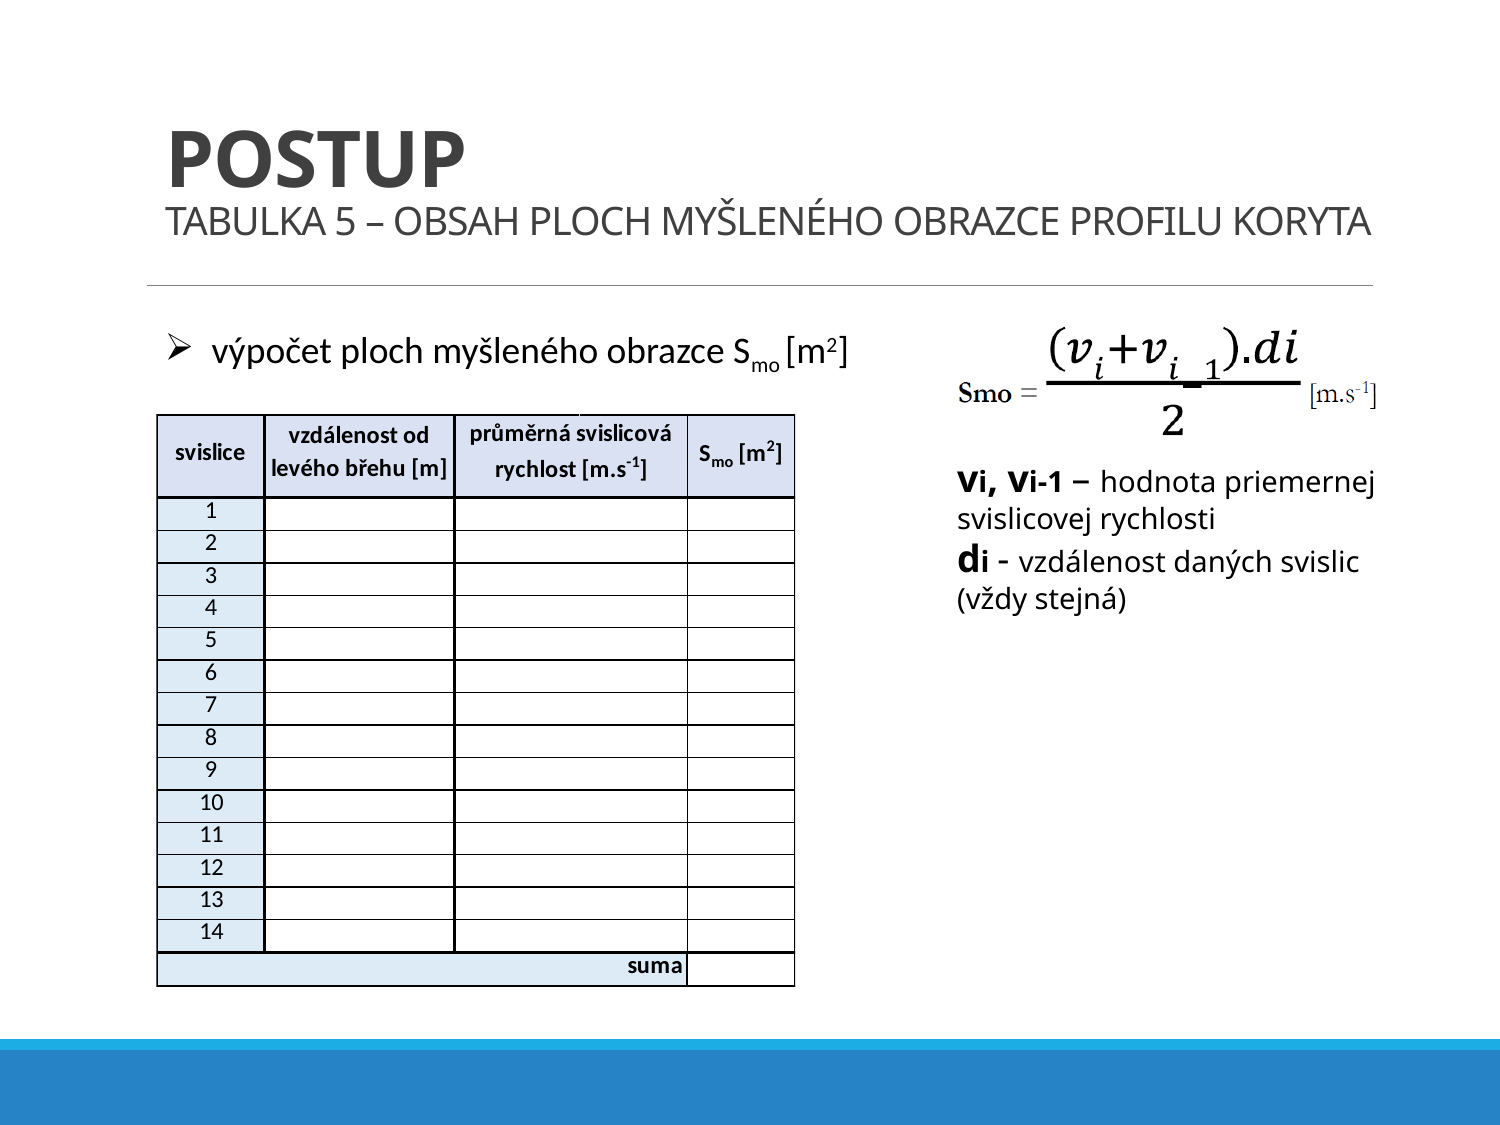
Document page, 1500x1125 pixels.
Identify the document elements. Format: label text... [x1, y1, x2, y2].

title Postup Tabulka 5 – obsah ploch myšleného obrazce profilu koryta [150, 113, 1397, 251]
picture [155, 414, 797, 989]
text_box vi, vi-1 – hodnota priemernej svislicovej rychlosti di - vzdálenost daných svislic (vždy stejná) [942, 448, 1399, 623]
text_box [149, 234, 1424, 1041]
text_box výpočet ploch myšleného obrazce Smo [m2] [150, 318, 931, 385]
picture [934, 313, 1384, 446]
